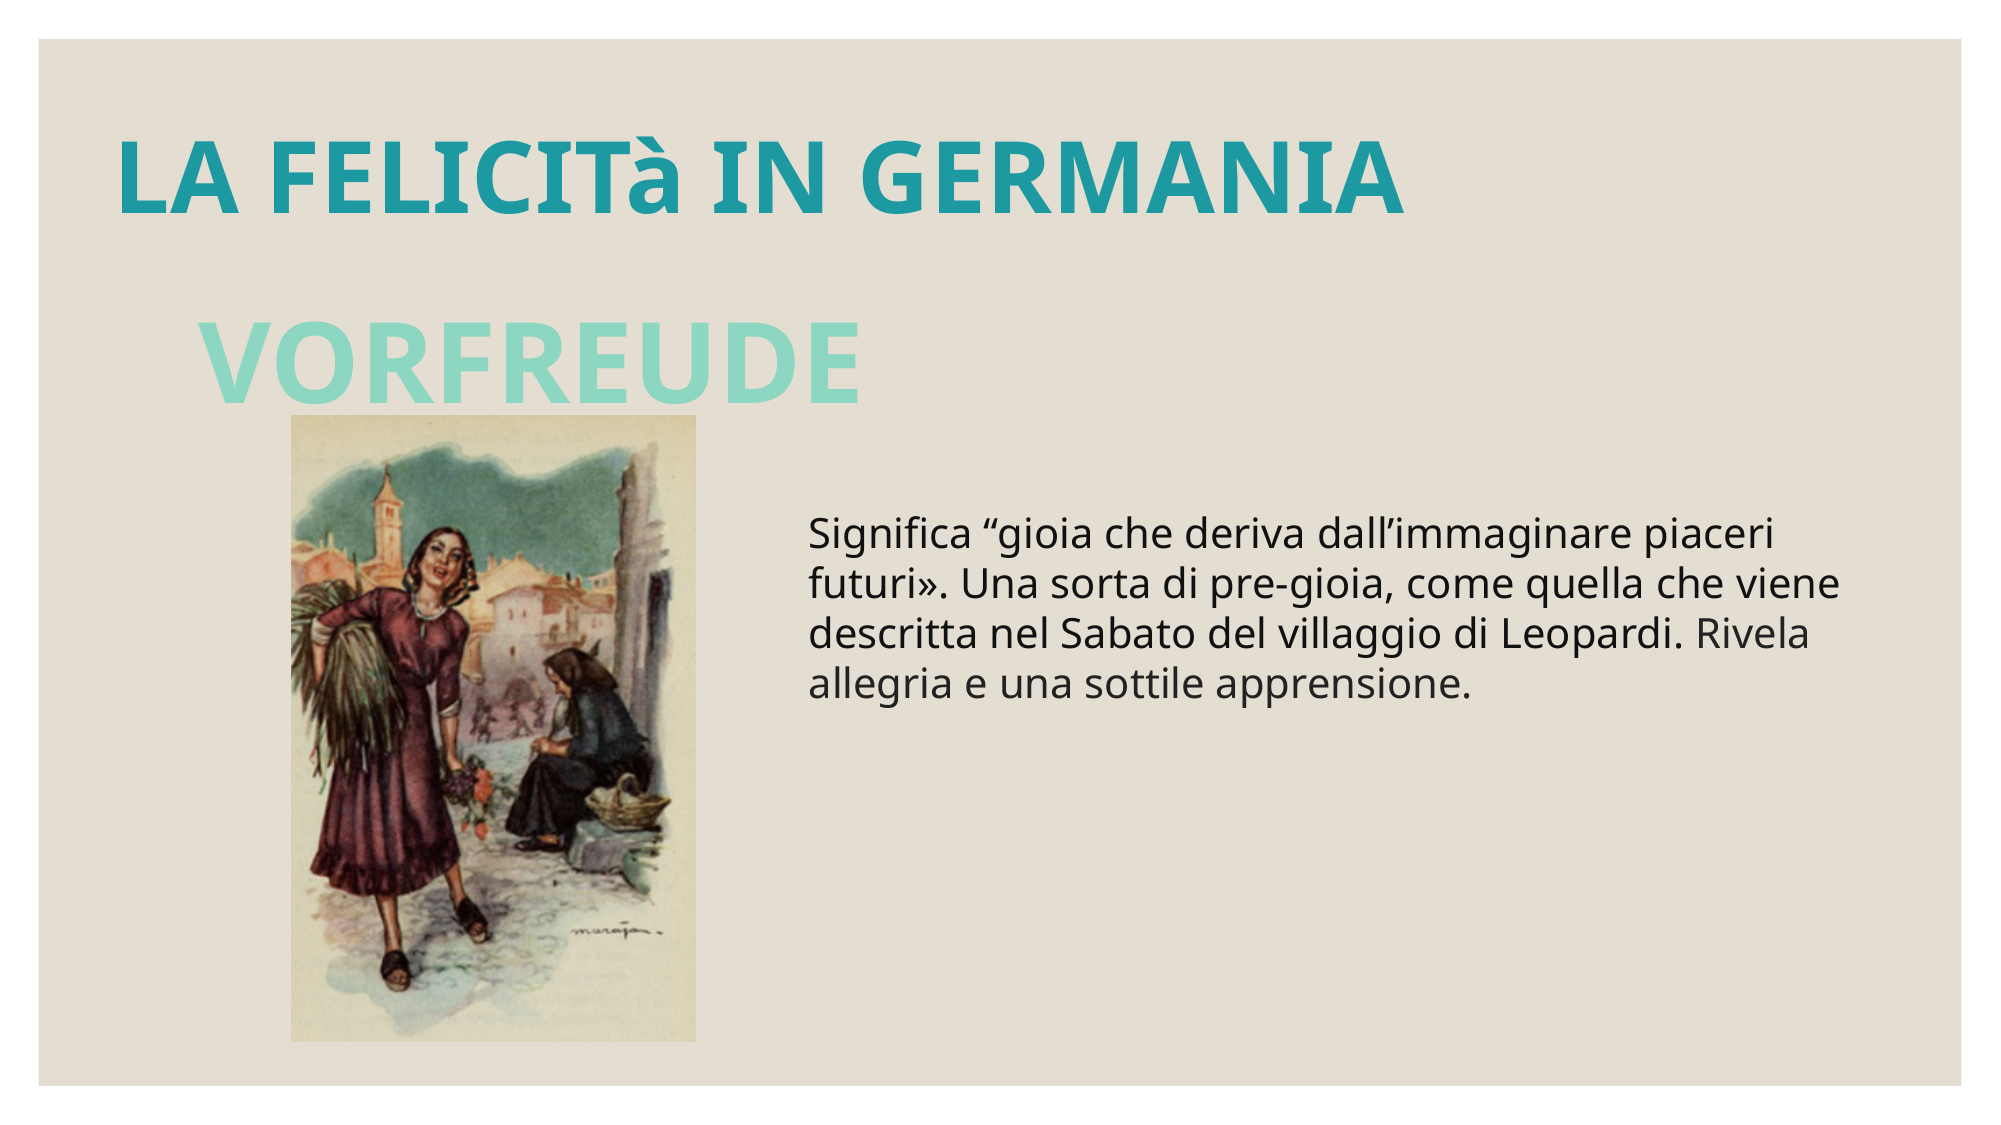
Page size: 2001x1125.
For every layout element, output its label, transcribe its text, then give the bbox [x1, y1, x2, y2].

picture [291, 415, 696, 1042]
text_box VORFREUDE [183, 284, 880, 434]
text_box LA FELICITà IN GERMANIA [99, 106, 1909, 377]
list Significa “gioia che deriva dall’immaginare piaceri futuri». Una sorta di pre-gioia, come quella che viene descritta nel Sabato del villaggio di Leopardi. Rivela allegria e una sottile apprensione. [793, 498, 1909, 1125]
